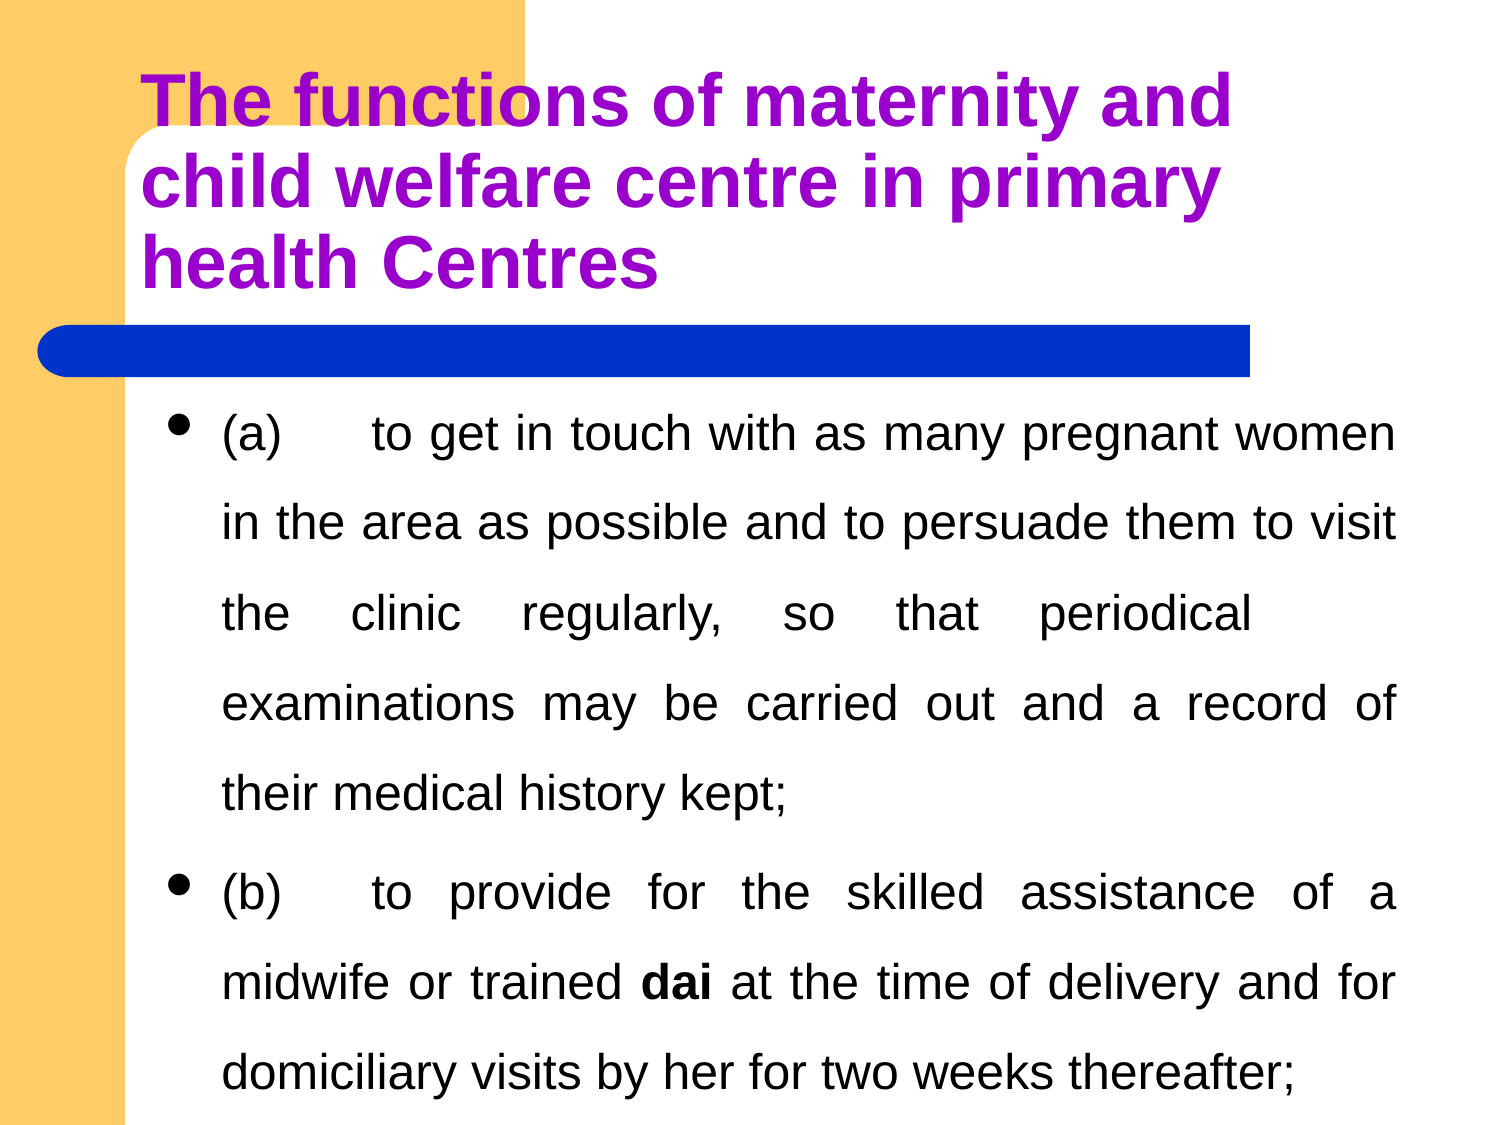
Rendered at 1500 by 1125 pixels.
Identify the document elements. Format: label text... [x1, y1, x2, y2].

list (a) to get in touch with as many pregnant women in the area as possible and to persuade them to visit the clinic regularly, so that periodical examinations may be carried out and a record of their medical history kept; (b) to provide for the skilled assistance of a midwife or trained dai at the time of delivery and for domiciliary visits by her for two weeks thereafter; [149, 362, 1413, 1088]
title The functions of maternity and child welfare centre in primary health Centres [124, 124, 1426, 313]
